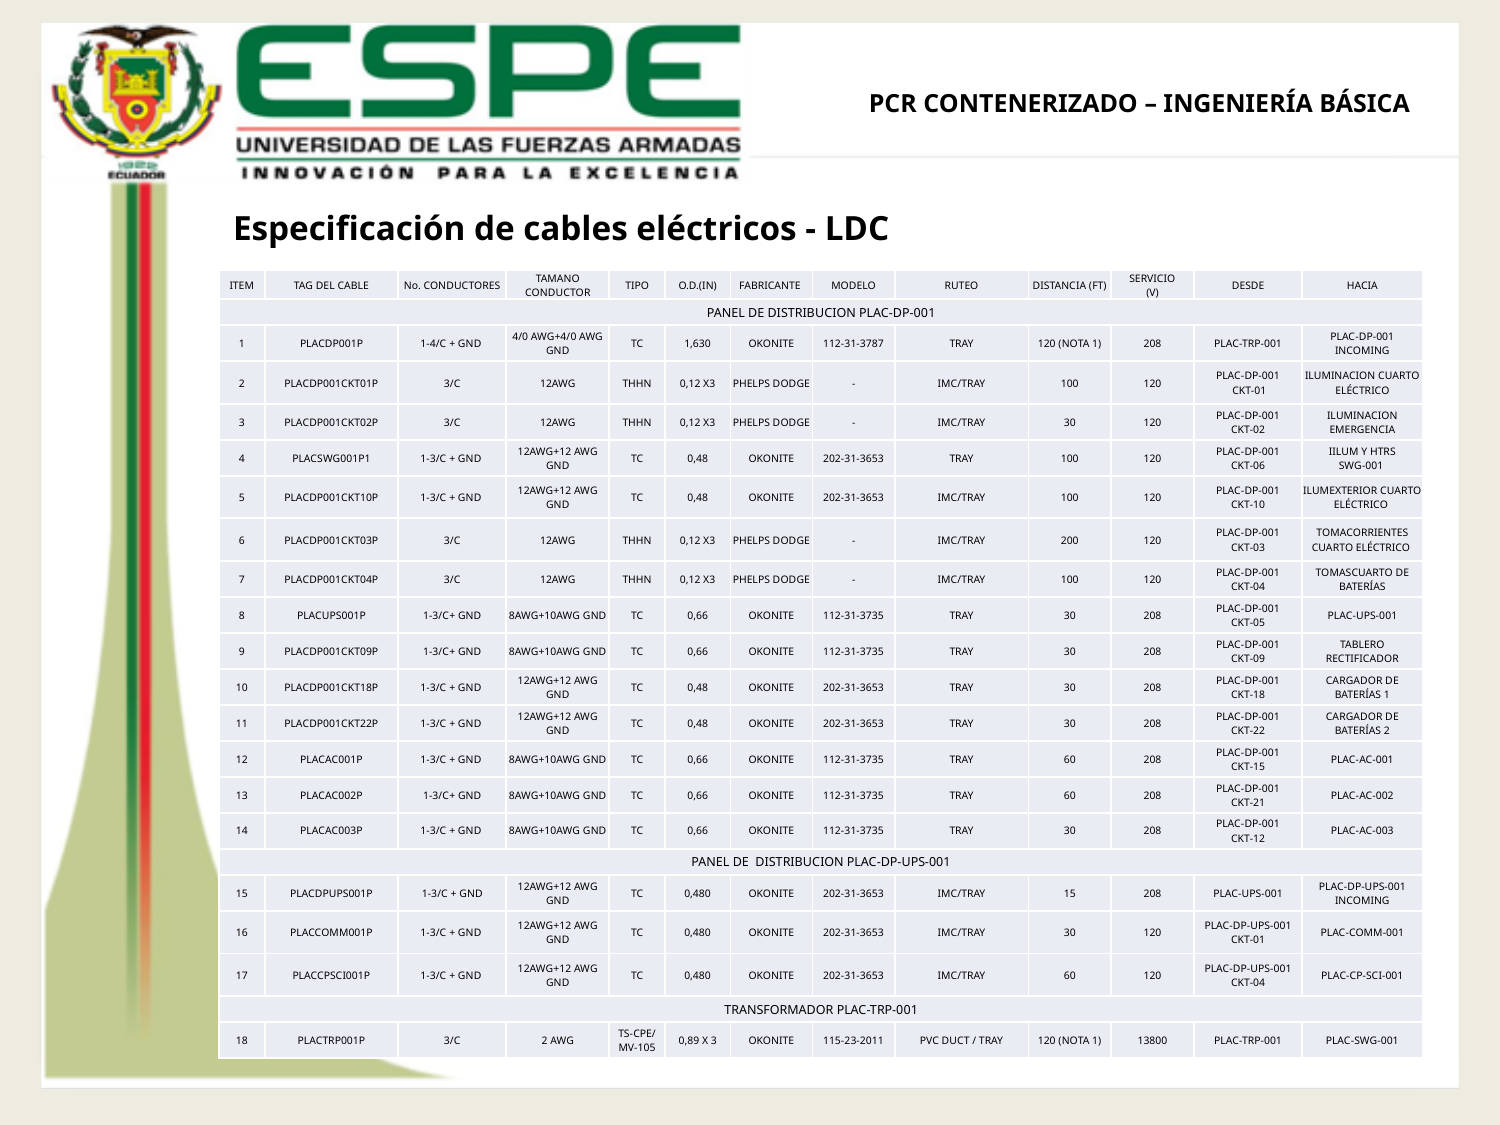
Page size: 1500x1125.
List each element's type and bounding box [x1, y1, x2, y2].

picture [41, 22, 1459, 1089]
